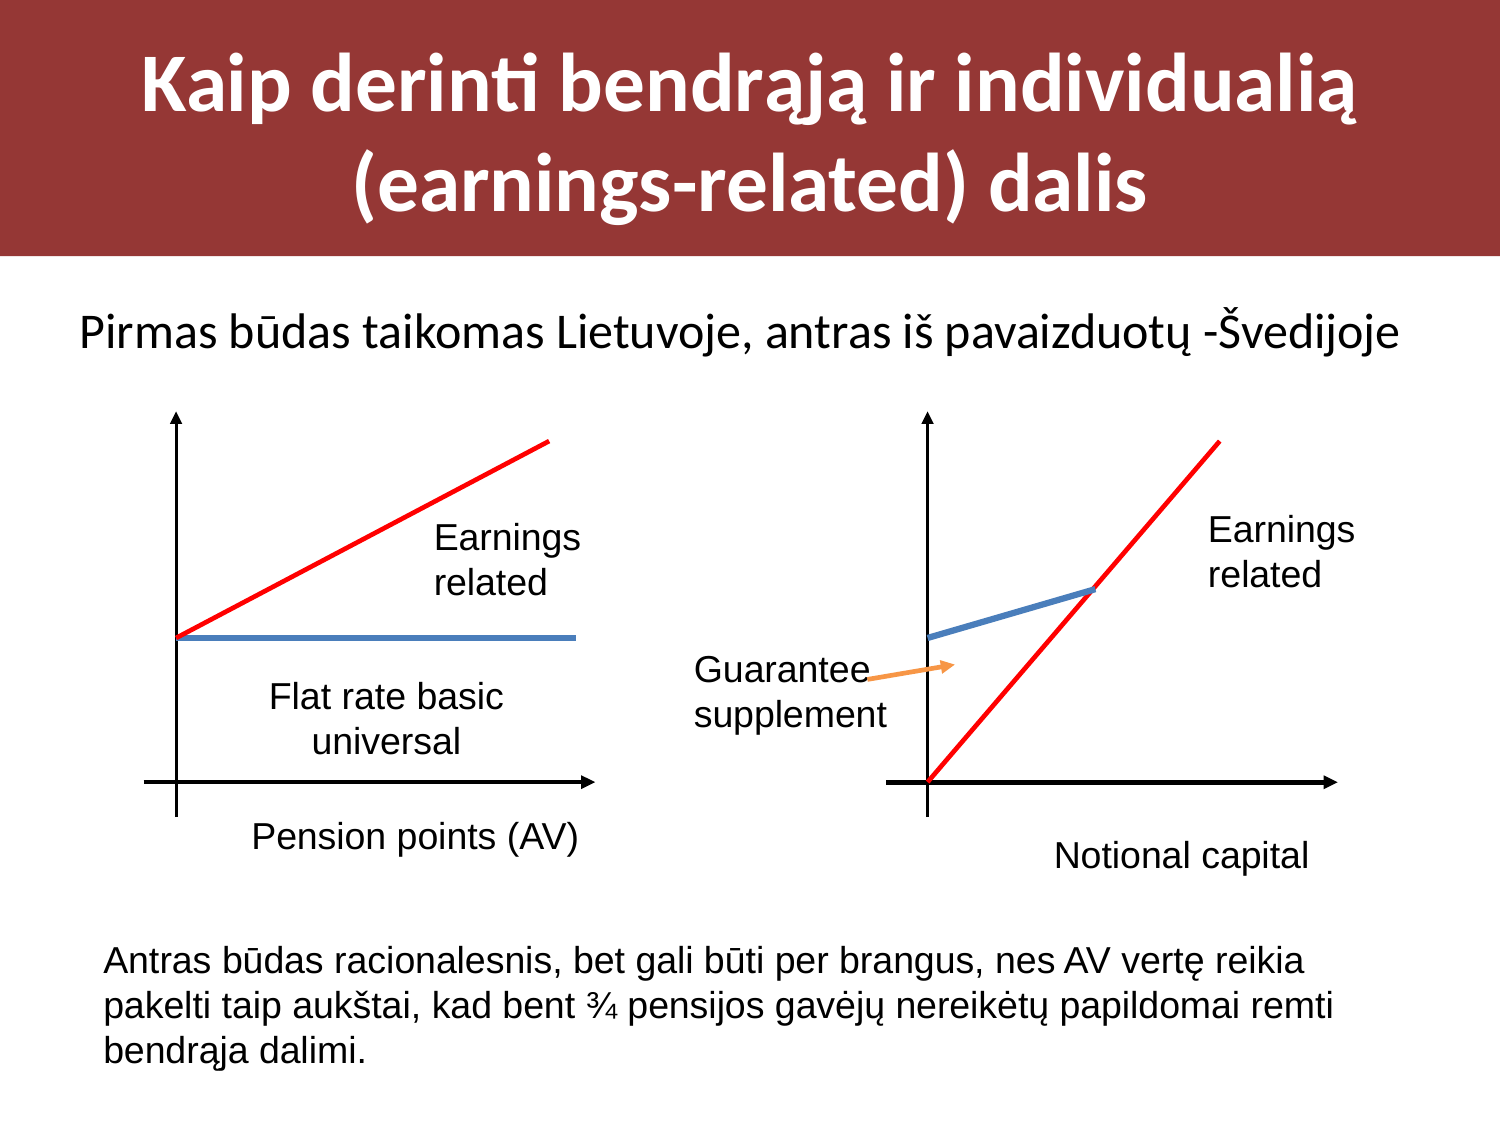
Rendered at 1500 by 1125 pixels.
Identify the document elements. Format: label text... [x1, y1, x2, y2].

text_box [927, 588, 1096, 639]
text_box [867, 664, 956, 680]
text_box Notional capital [993, 824, 1324, 884]
text_box Pirmas būdas taikomas Lietuvoje, antras iš pavaizduotų -Švedijoje [64, 290, 1459, 366]
text_box Earnings related [554, 505, 646, 610]
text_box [175, 440, 550, 639]
text_box Pension points (AV) [227, 805, 594, 865]
text_box Earnings related [1224, 497, 1417, 603]
text_box Antras būdas racionalesnis, bet gali būti per brangus, nes AV vertę reikia pakelti taip aukštai, kad bent ¾ pensijos gavėjų nereikėtų papildomai remti bendrąja dalimi. [88, 928, 1417, 1079]
title Kaip derinti bendrąją ir individualią (earnings-related) dalis [0, 0, 1500, 257]
text_box Guarantee supplement [679, 637, 909, 743]
text_box Flat rate basic universal [196, 664, 576, 770]
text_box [927, 440, 1220, 783]
